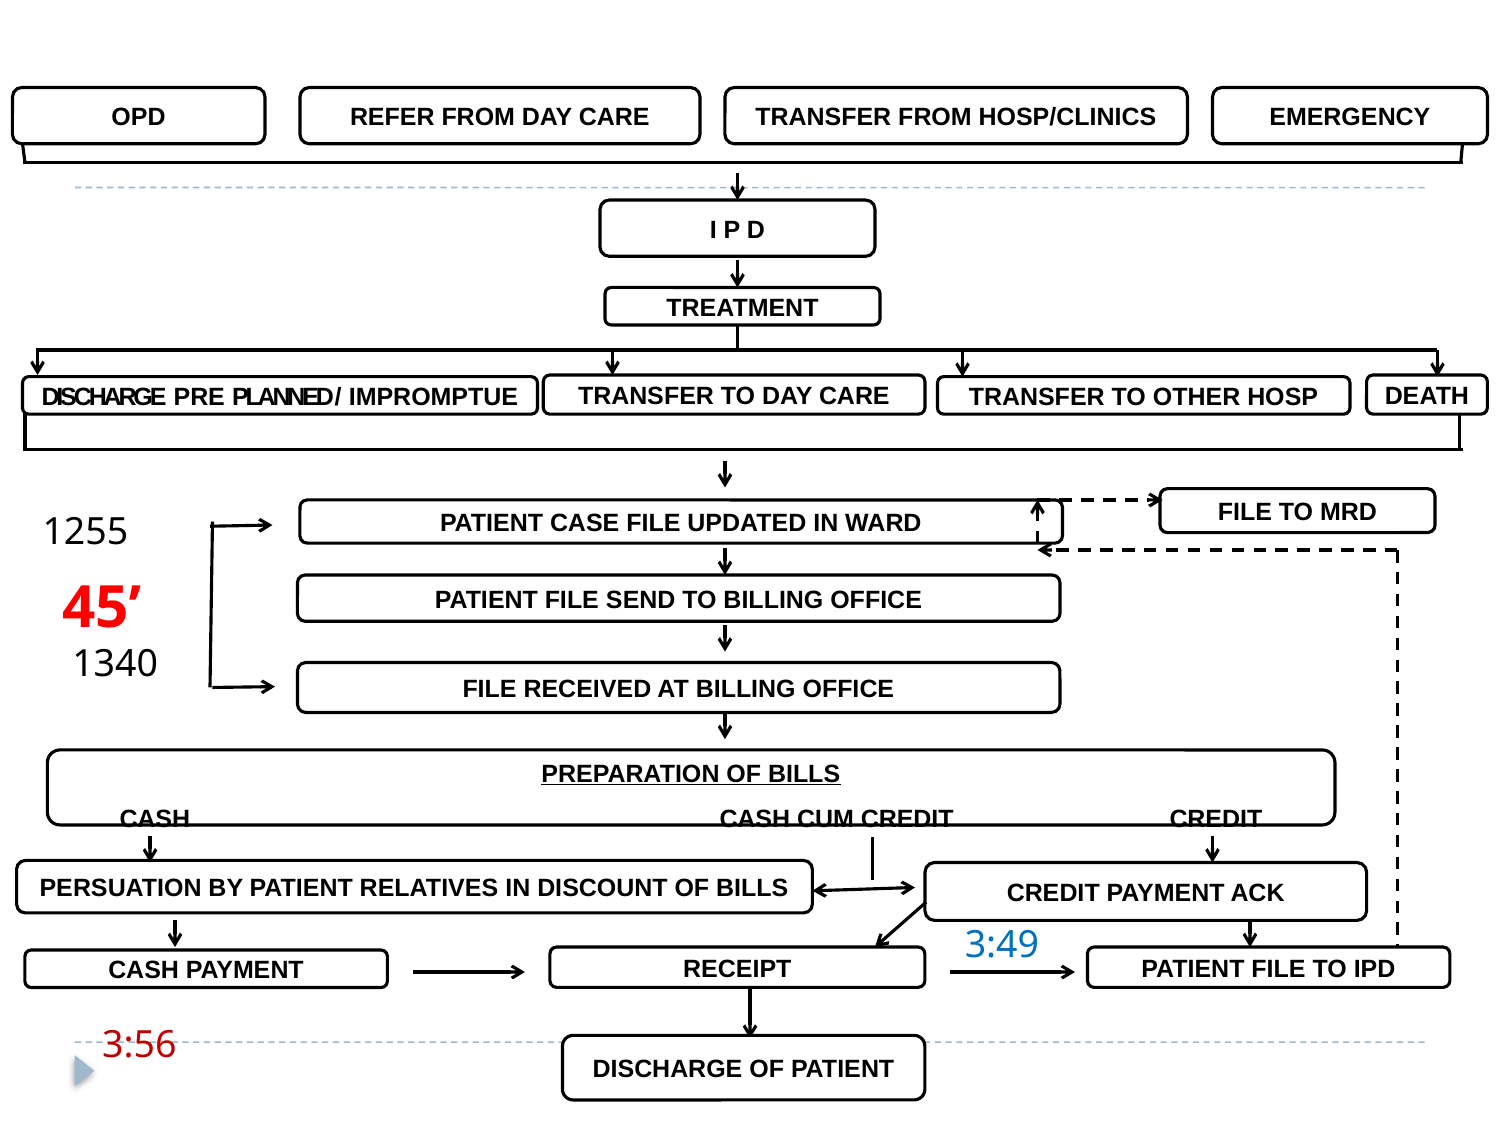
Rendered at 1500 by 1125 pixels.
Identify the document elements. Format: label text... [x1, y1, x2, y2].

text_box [874, 901, 927, 948]
text_box TRANSFER TO DAY CARE [541, 373, 927, 416]
text_box 1255 [27, 499, 255, 560]
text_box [812, 887, 916, 891]
text_box PREPARATION OF BILLS CASH CASH CUM CREDIT CREDIT [45, 748, 1337, 827]
text_box CREDIT PAYMENT ACK [923, 860, 1369, 922]
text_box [22, 143, 26, 163]
text_box TREATMENT [603, 285, 882, 327]
text_box OPD [10, 85, 267, 146]
text_box TRANSFER TO OTHER HOSP [935, 375, 1352, 416]
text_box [209, 538, 213, 688]
text_box 3:56 [87, 1013, 192, 1073]
text_box I P D [598, 198, 877, 258]
text_box 3:49 [949, 912, 1100, 973]
text_box PATIENT FILE TO IPD [1085, 945, 1452, 989]
text_box EMERGENCY [1210, 85, 1490, 146]
text_box PATIENT CASE FILE UPDATED IN WARD [1042, 513, 1065, 545]
text_box FILE TO MRD [1158, 487, 1437, 535]
text_box CASH PAYMENT [23, 948, 389, 990]
text_box TRANSFER FROM HOSP/CLINICS [723, 85, 1190, 146]
text_box DEATH [1364, 373, 1489, 416]
text_box 45’ [47, 561, 203, 647]
text_box DISCHARGE PRE PLANNED / IMPROMPTUE [20, 375, 540, 416]
text_box 1340 [57, 631, 175, 692]
text_box DISCHARGE OF PATIENT [560, 1033, 927, 1102]
text_box PATIENT CASE FILE UPDATED IN WARD [298, 498, 1037, 545]
text_box PERSUATION BY PATIENT RELATIVES IN DISCOUNT OF BILLS [15, 858, 814, 915]
text_box FILE RECEIVED AT BILLING OFFICE [295, 660, 1062, 715]
text_box RECEIPT [548, 945, 927, 989]
text_box REFER FROM DAY CARE [298, 85, 702, 146]
text_box PATIENT FILE SEND TO BILLING OFFICE [295, 573, 1062, 623]
